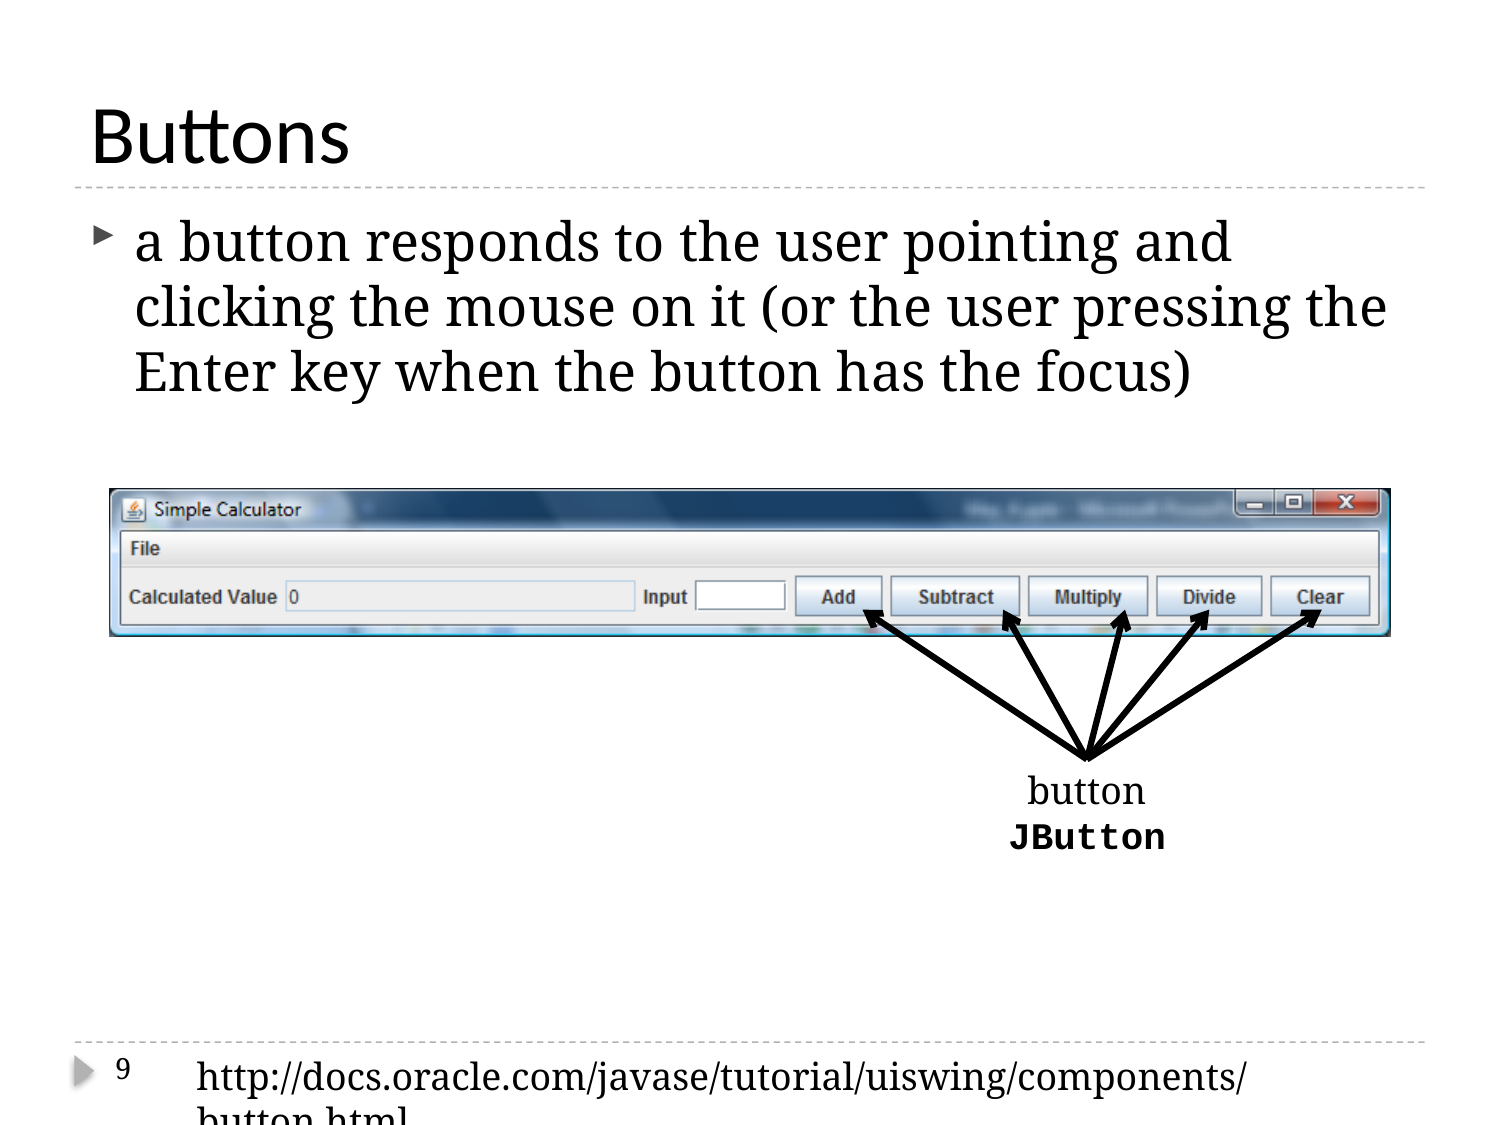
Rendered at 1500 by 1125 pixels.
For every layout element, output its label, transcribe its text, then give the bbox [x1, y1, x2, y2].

text_box button JButton [993, 759, 1181, 865]
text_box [969, 642, 1067, 727]
picture [109, 487, 1391, 637]
title Buttons [75, 24, 1425, 188]
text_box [899, 571, 1050, 797]
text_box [1129, 566, 1280, 803]
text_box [1030, 665, 1067, 704]
slide_number 9 [100, 1042, 426, 1103]
text_box http://docs.oracle.com/javase/tutorial/uiswing/components/button.html [181, 1045, 1453, 1125]
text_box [1073, 623, 1123, 746]
list a button responds to the user pointing and clicking the mouse on it (or the user pressing the Enter key when the button has the focus) [75, 200, 1425, 1010]
